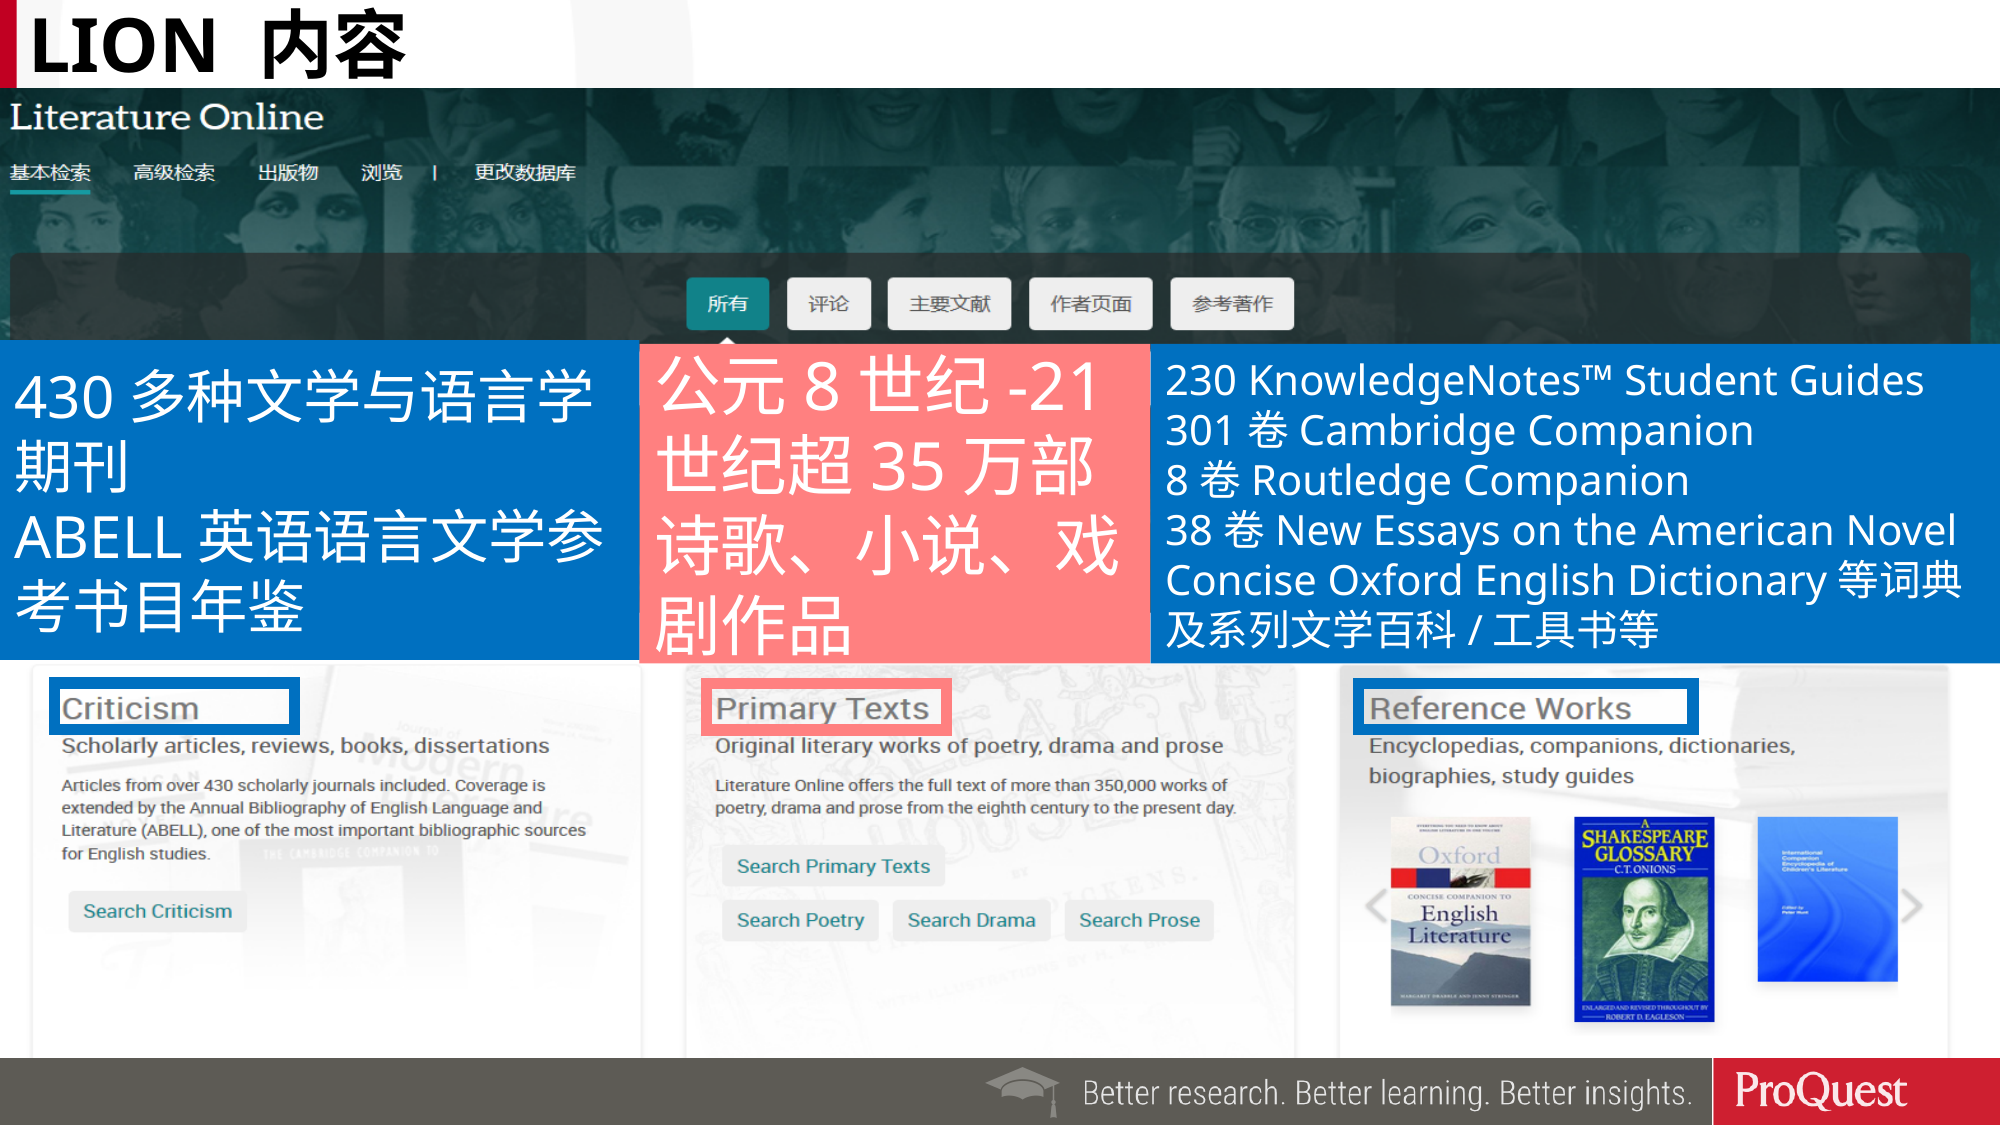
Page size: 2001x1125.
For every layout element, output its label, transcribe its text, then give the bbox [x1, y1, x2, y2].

picture [0, 0, 2001, 1125]
title LION 内容 [13, 0, 1179, 88]
